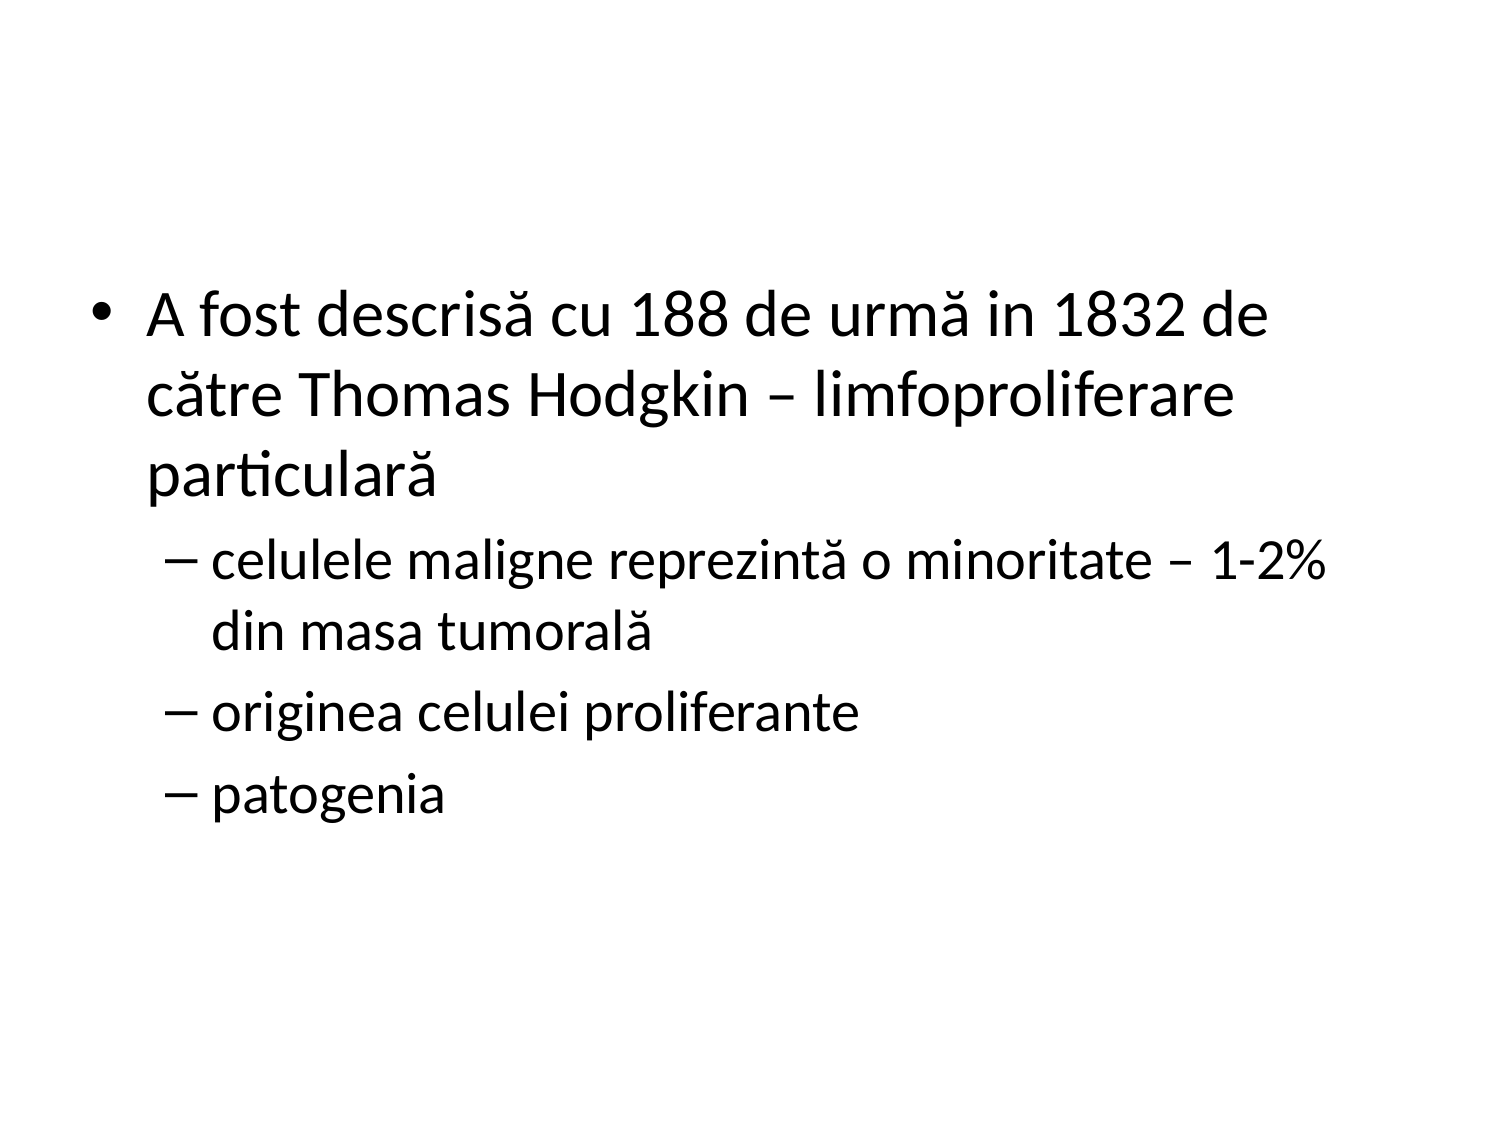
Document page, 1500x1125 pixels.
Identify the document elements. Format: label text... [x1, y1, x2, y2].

list A fost descrisă cu 188 de urmă in 1832 de către Thomas Hodgkin – limfoproliferare particulară celulele maligne reprezintă o minoritate – 1-2% din masa tumorală originea celulei proliferante patogenia [75, 262, 1425, 1005]
